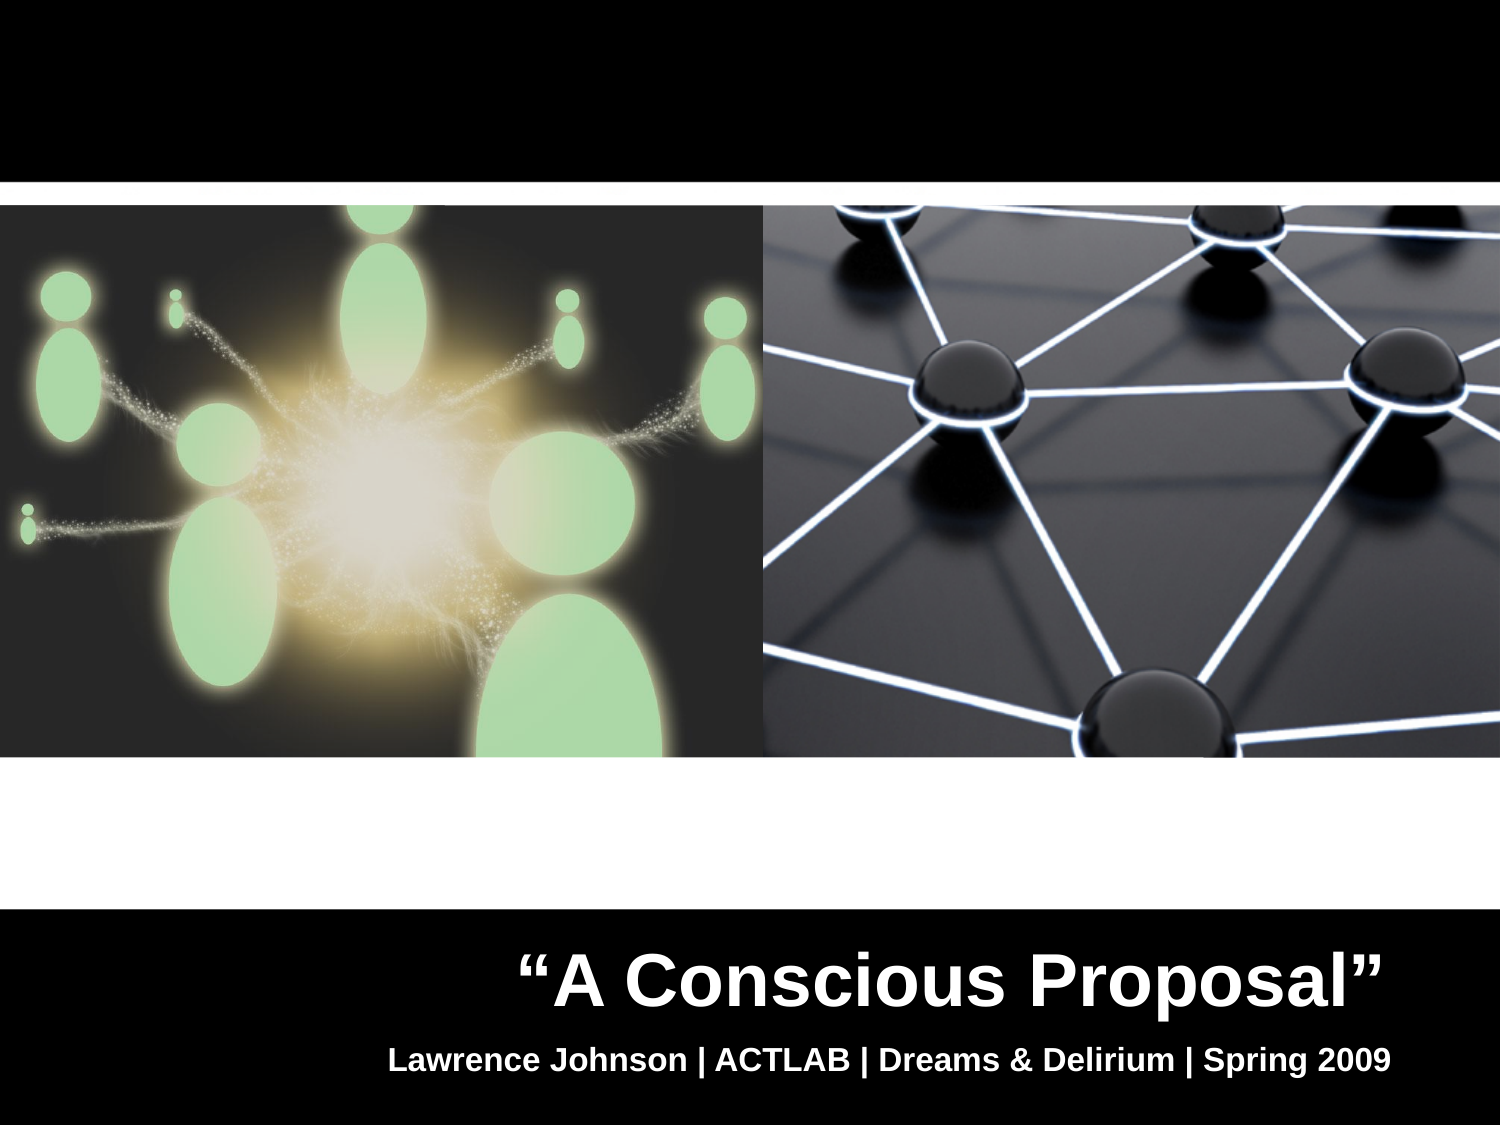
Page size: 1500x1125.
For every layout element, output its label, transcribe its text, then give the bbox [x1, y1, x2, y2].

picture [0, 768, 1500, 1125]
picture [0, 0, 1500, 195]
subtitle Lawrence Johnson | ACTLAB | Dreams & Delirium | Spring 2009 [44, 1030, 1408, 1125]
title “A Conscious Proposal” [499, 906, 1413, 1046]
picture [0, 201, 1500, 762]
